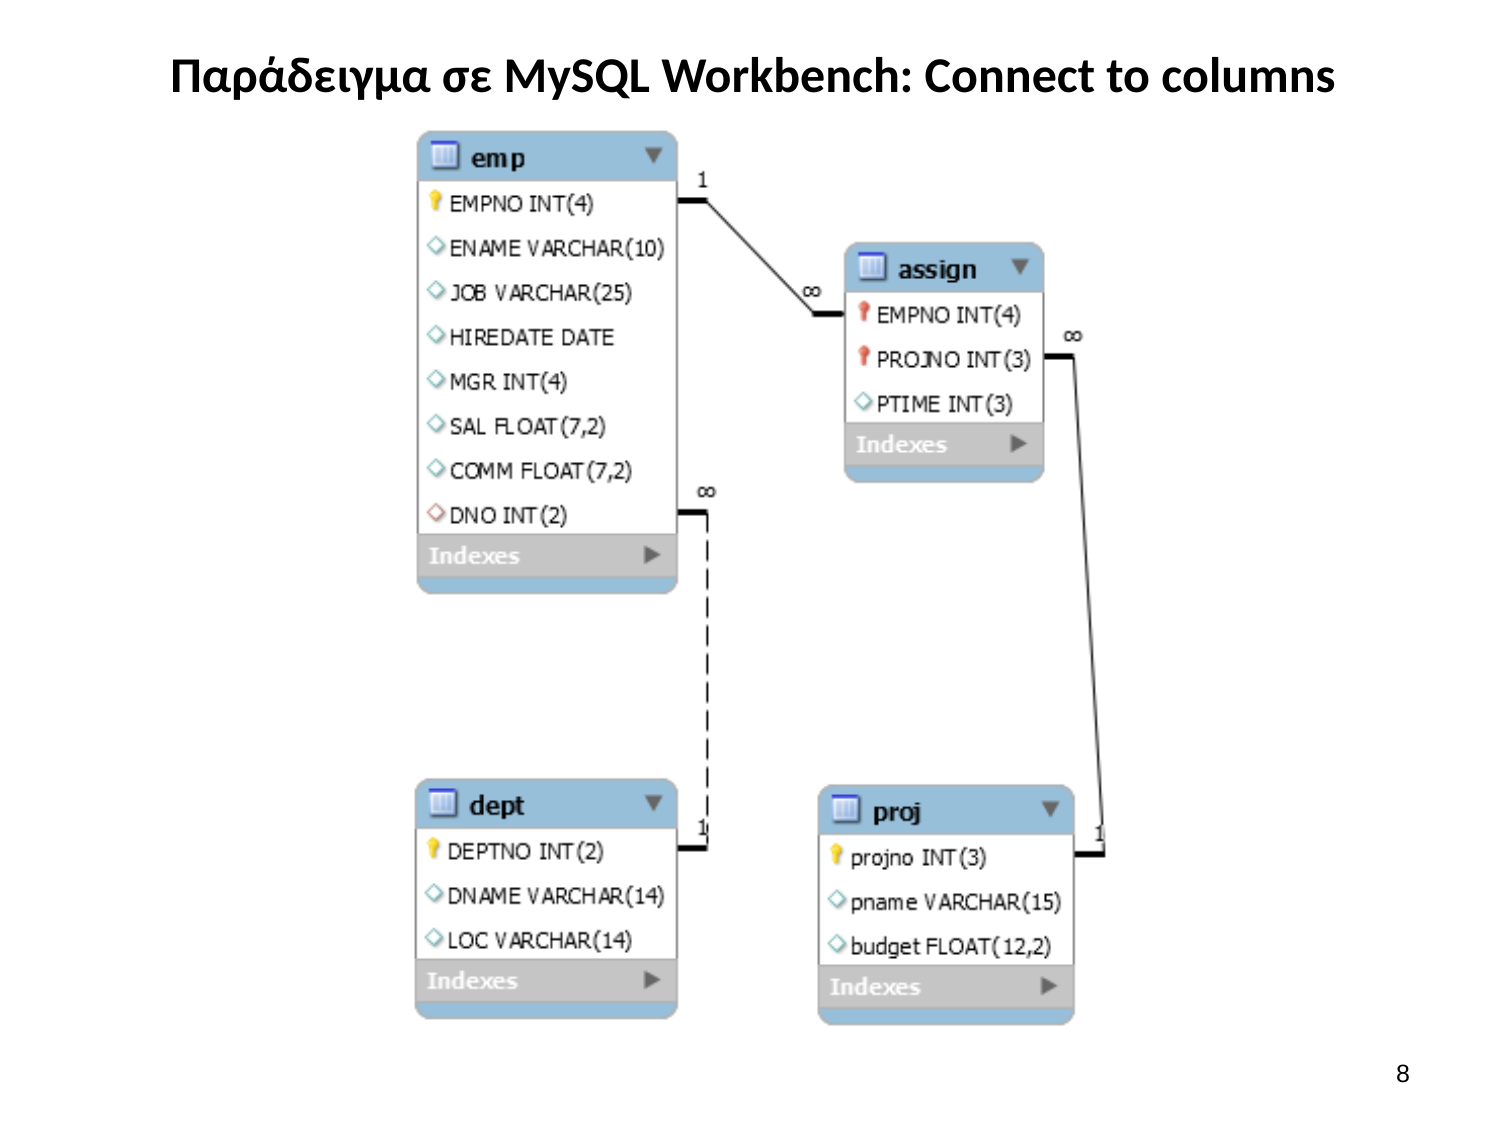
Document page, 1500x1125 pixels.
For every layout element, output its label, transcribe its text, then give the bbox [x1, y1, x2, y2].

slide_number 7 [1074, 1042, 1425, 1103]
picture [395, 110, 1129, 1045]
title Παράδειγμα σε MySQL Workbench: Connect to columns [17, 19, 1500, 126]
